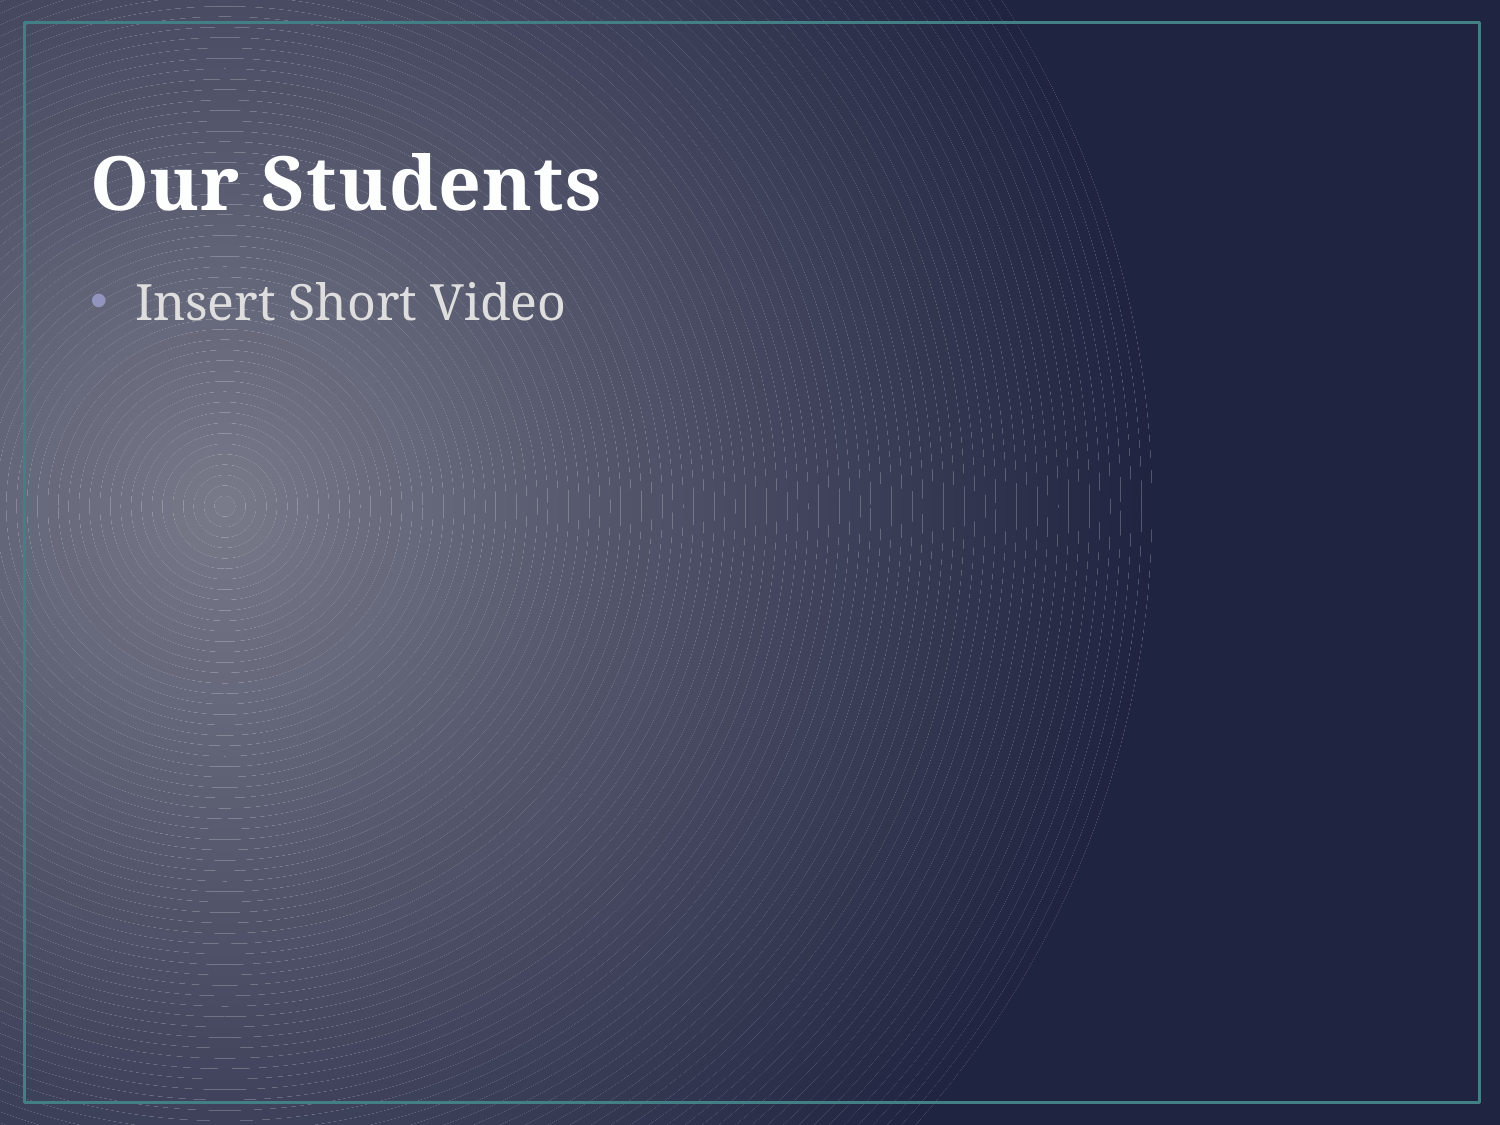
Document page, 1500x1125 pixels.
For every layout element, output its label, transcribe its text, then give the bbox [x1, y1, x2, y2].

title Our Students [75, 45, 1425, 233]
list Insert Short Video [75, 262, 1425, 1005]
